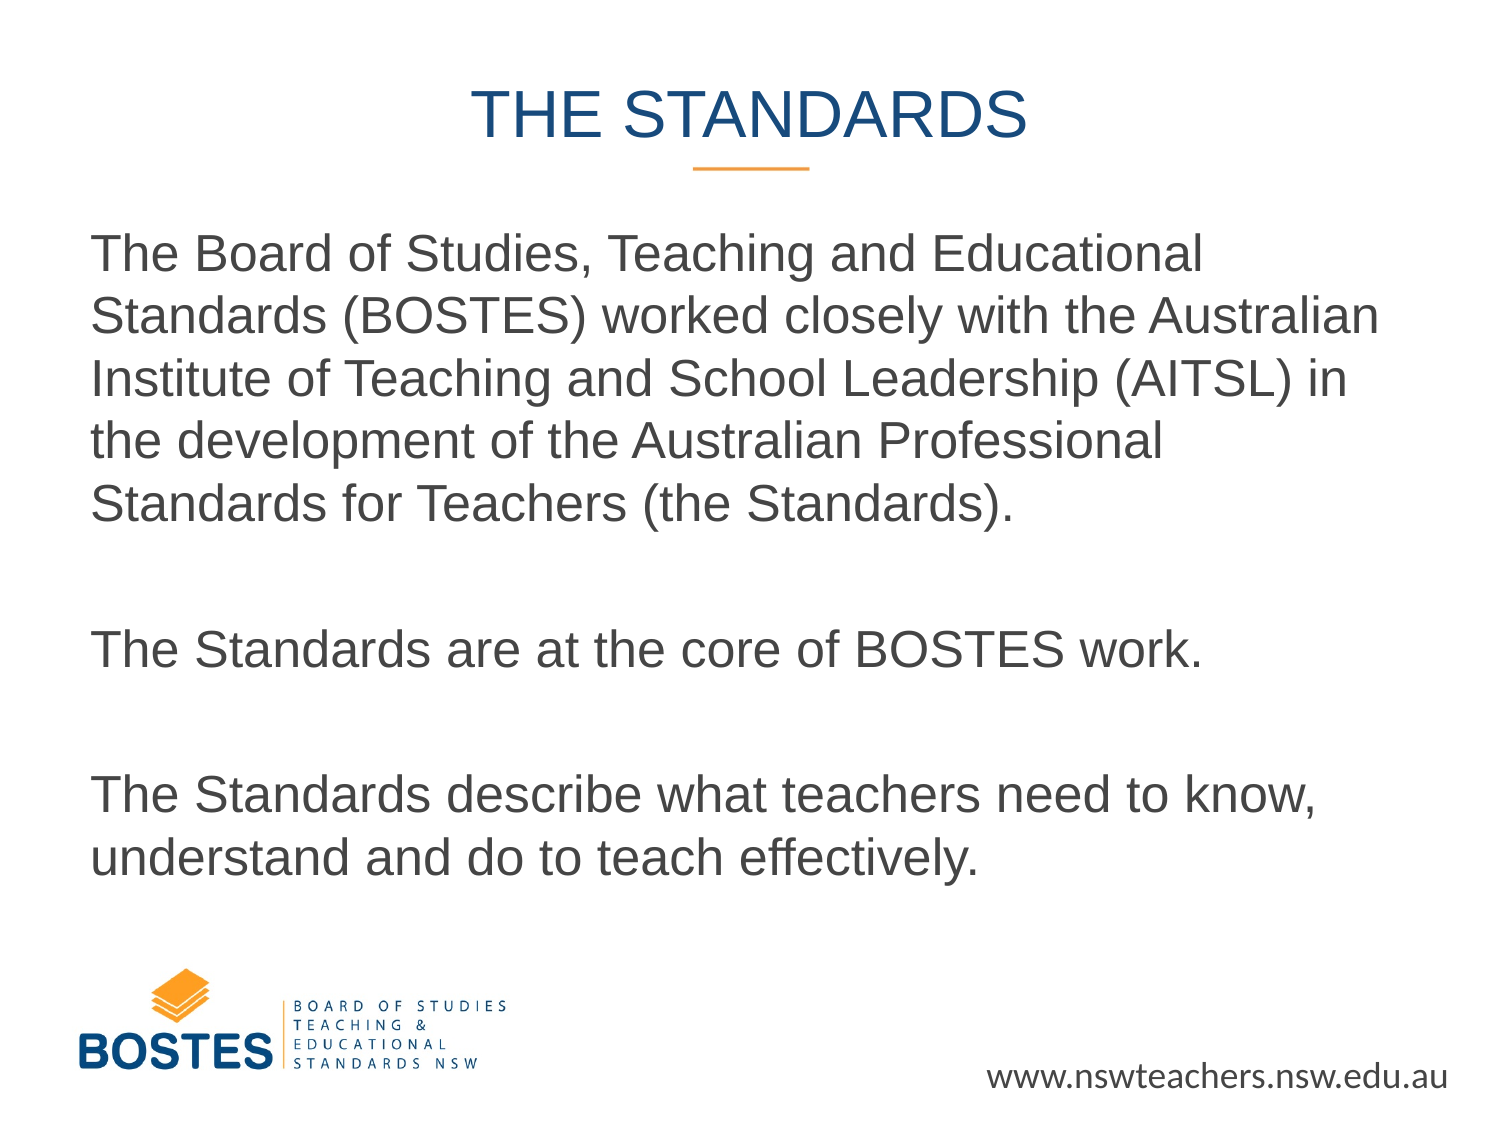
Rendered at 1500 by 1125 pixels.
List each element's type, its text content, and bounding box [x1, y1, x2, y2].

picture [61, 949, 518, 1093]
text_box www.nswteachers.nsw.edu.au [971, 1043, 1465, 1104]
picture [691, 165, 810, 173]
list The Board of Studies, Teaching and Educational Standards (BOSTES) worked closely with the Australian Institute of Teaching and School Leadership (AITSL) in the development of the Australian Professional Standards for Teachers (the Standards). The Standards are at the core of BOSTES work. The Standards describe what teachers need to know, understand and do to teach effectively. [75, 212, 1426, 910]
title The Standards [75, 63, 1425, 163]
